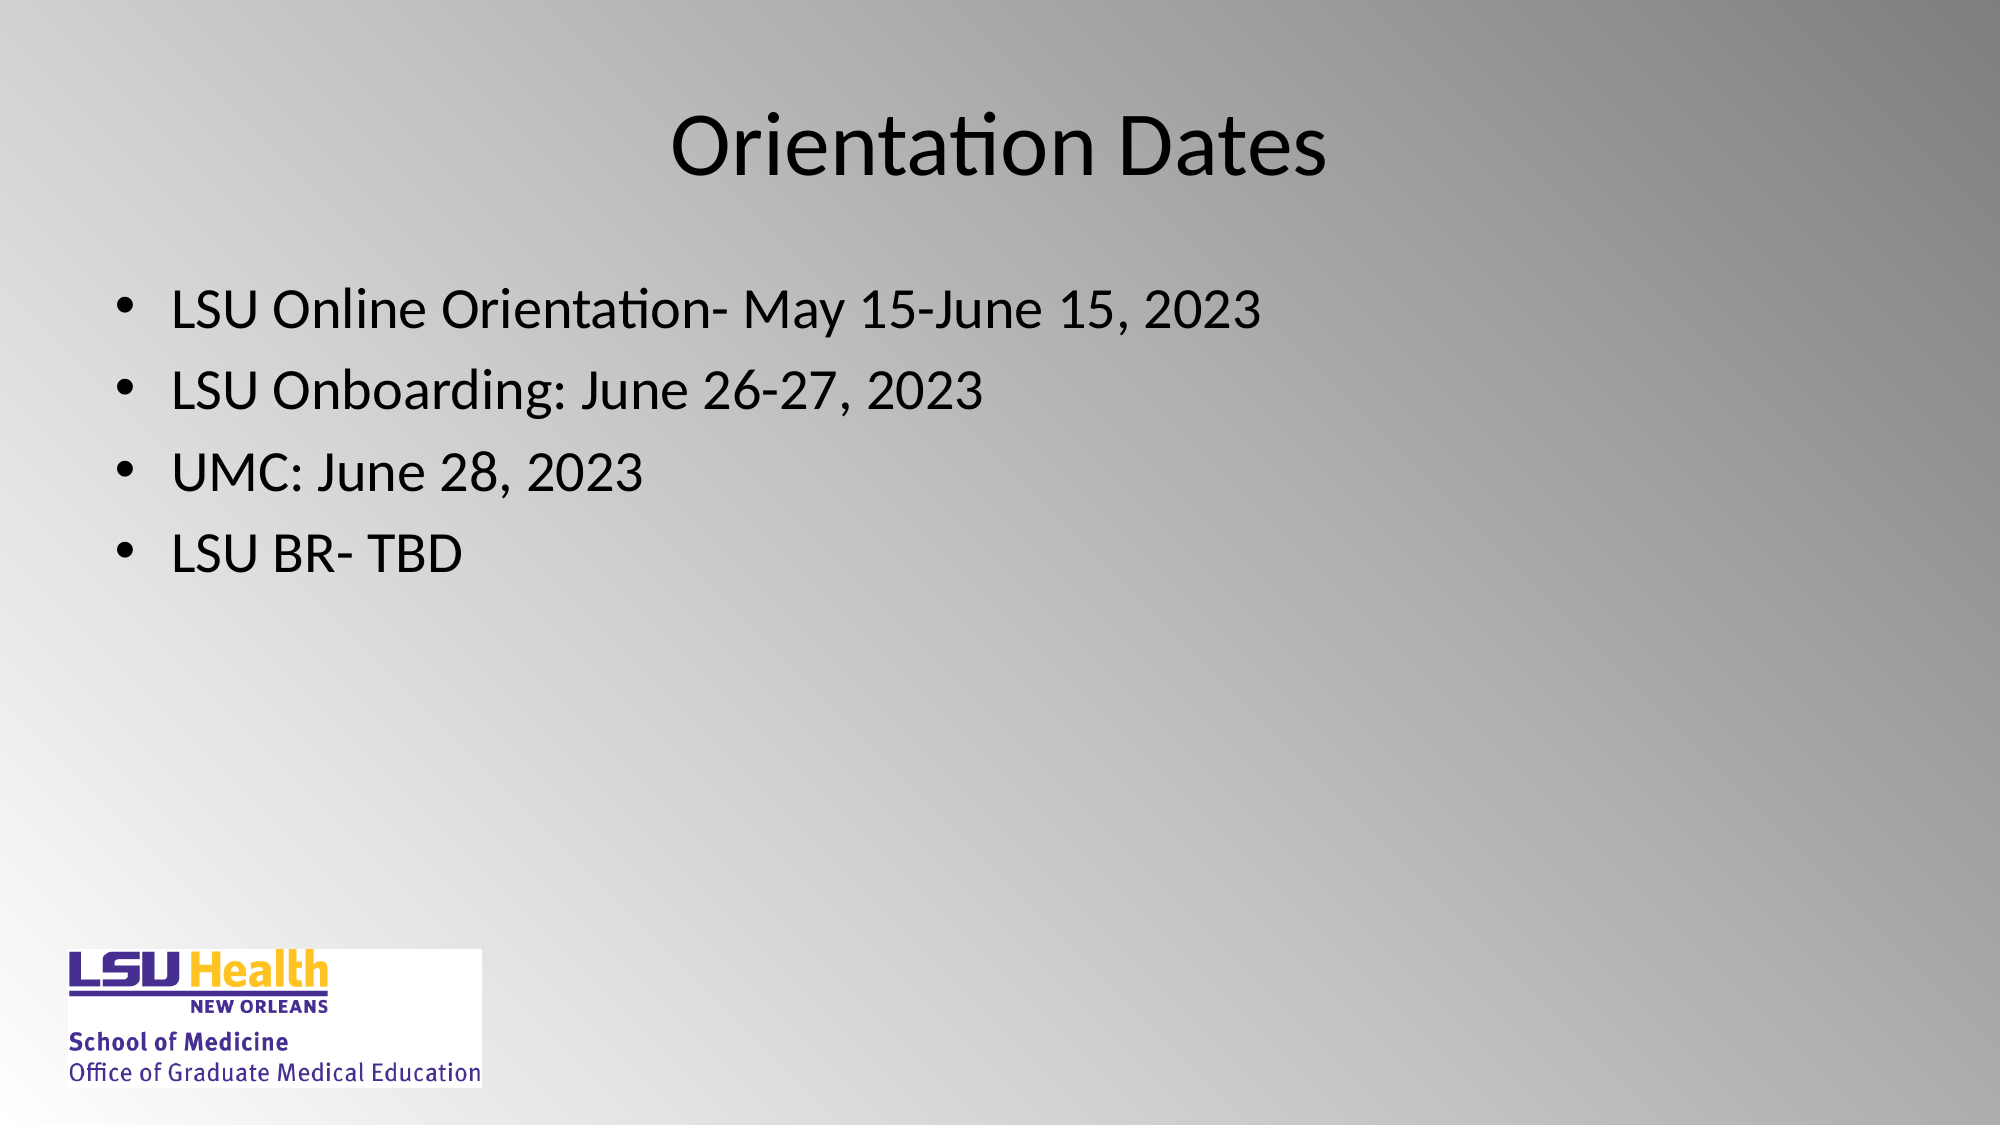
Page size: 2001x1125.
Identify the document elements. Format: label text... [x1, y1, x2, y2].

title Orientation Dates [99, 45, 1900, 233]
picture [68, 949, 482, 1088]
list LSU Online Orientation- May 15-June 15, 2023 LSU Onboarding: June 26-27, 2023 UMC: June 28, 2023 LSU BR- TBD [99, 262, 1916, 1005]
